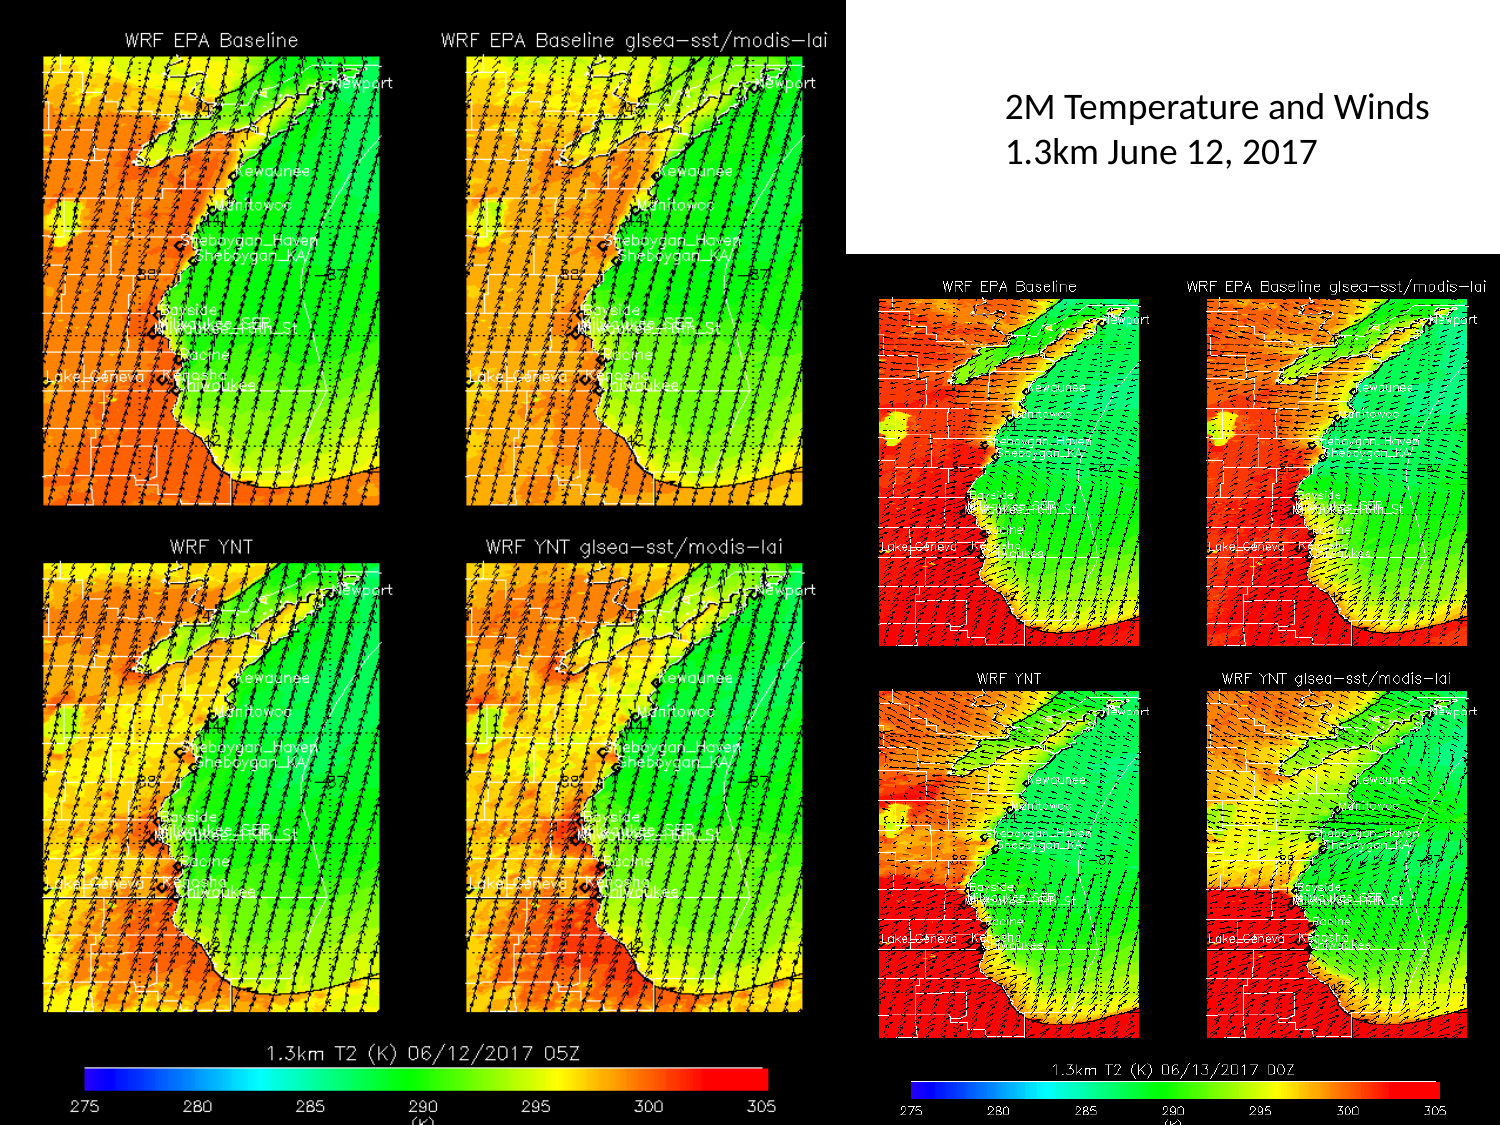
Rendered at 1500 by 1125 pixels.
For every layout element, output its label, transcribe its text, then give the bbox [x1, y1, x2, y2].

picture [0, 0, 1500, 1125]
text_box 2M Temperature and Winds 1.3km June 12, 2017 [990, 74, 1446, 180]
